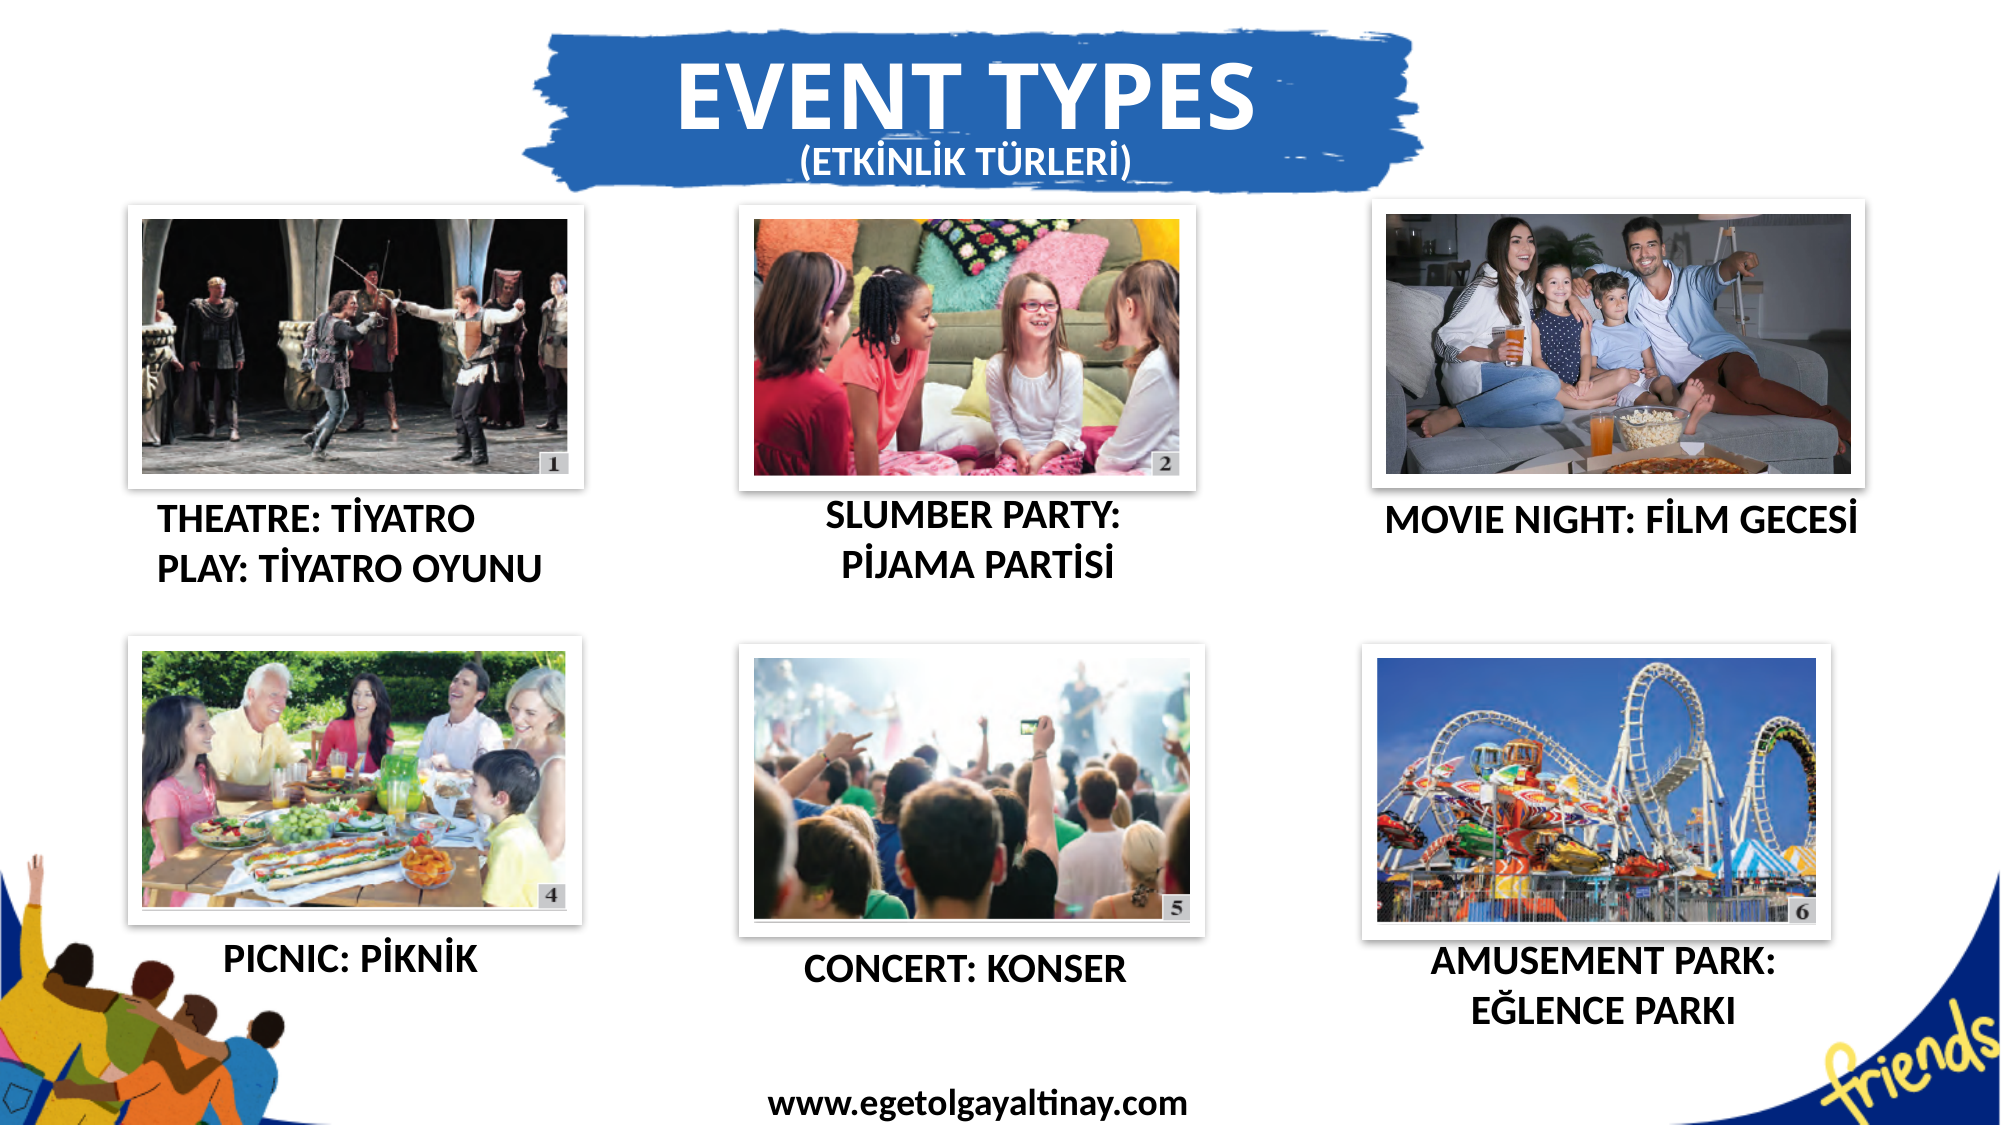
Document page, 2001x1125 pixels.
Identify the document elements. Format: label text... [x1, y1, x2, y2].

text_box www.egetolgayaltinay.com [690, 1070, 1267, 1125]
text_box PICNIC: PİKNİK [208, 922, 554, 988]
picture [1386, 213, 1851, 474]
text_box CONCERT: KONSER [789, 933, 1211, 998]
text_box SLUMBER PARTY: PİJAMA PARTİSİ [662, 479, 1295, 594]
text_box THEATRE: TİYATRO PLAY: TİYATRO OYUNU [142, 483, 655, 599]
title EVENT TYPES [509, 0, 1422, 199]
picture [0, 0, 2001, 1125]
text_box (ETKİNLİK TÜRLERİ) [684, 126, 1247, 191]
text_box MOVIE NIGHT: FİLM GECESİ [1337, 483, 1906, 549]
text_box AMUSEMENT PARK: EĞLENCE PARKI [1376, 925, 1831, 1041]
